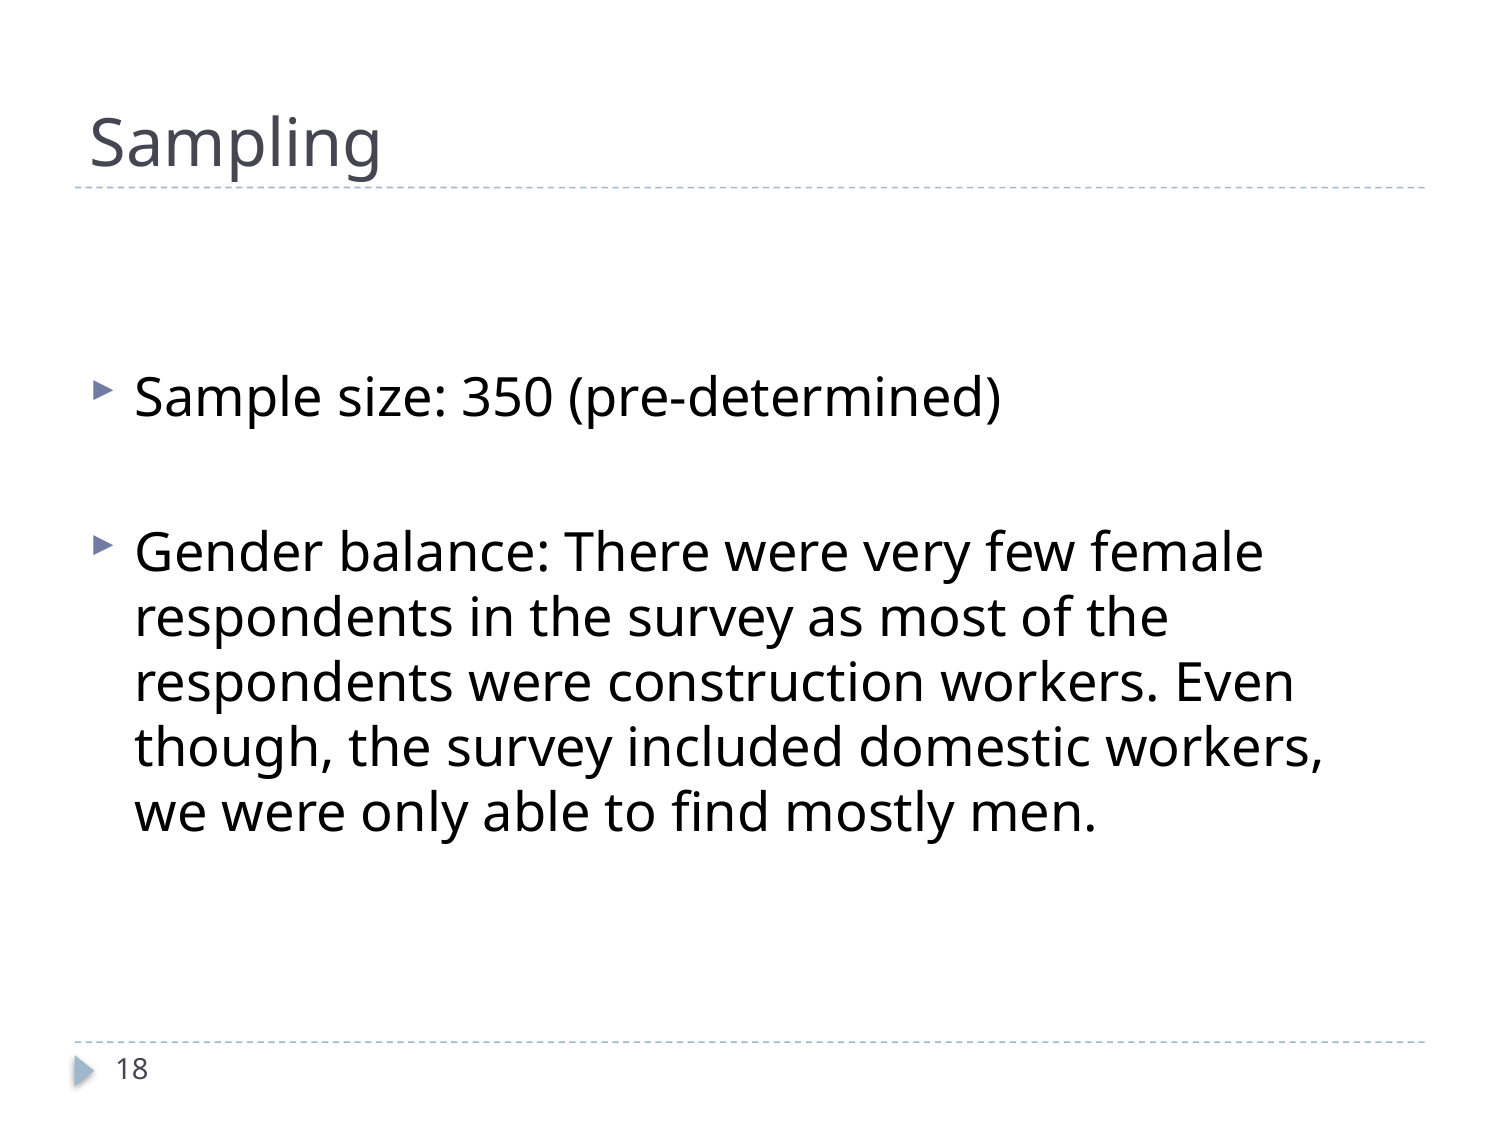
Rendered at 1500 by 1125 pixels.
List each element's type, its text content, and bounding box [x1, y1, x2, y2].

list Sample size: 350 (pre-determined) Gender balance: There were very few female respondents in the survey as most of the respondents were construction workers. Even though, the survey included domestic workers, we were only able to find mostly men. [75, 200, 1425, 1010]
title Sampling [75, 24, 1425, 188]
slide_number 18 [100, 1042, 426, 1103]
